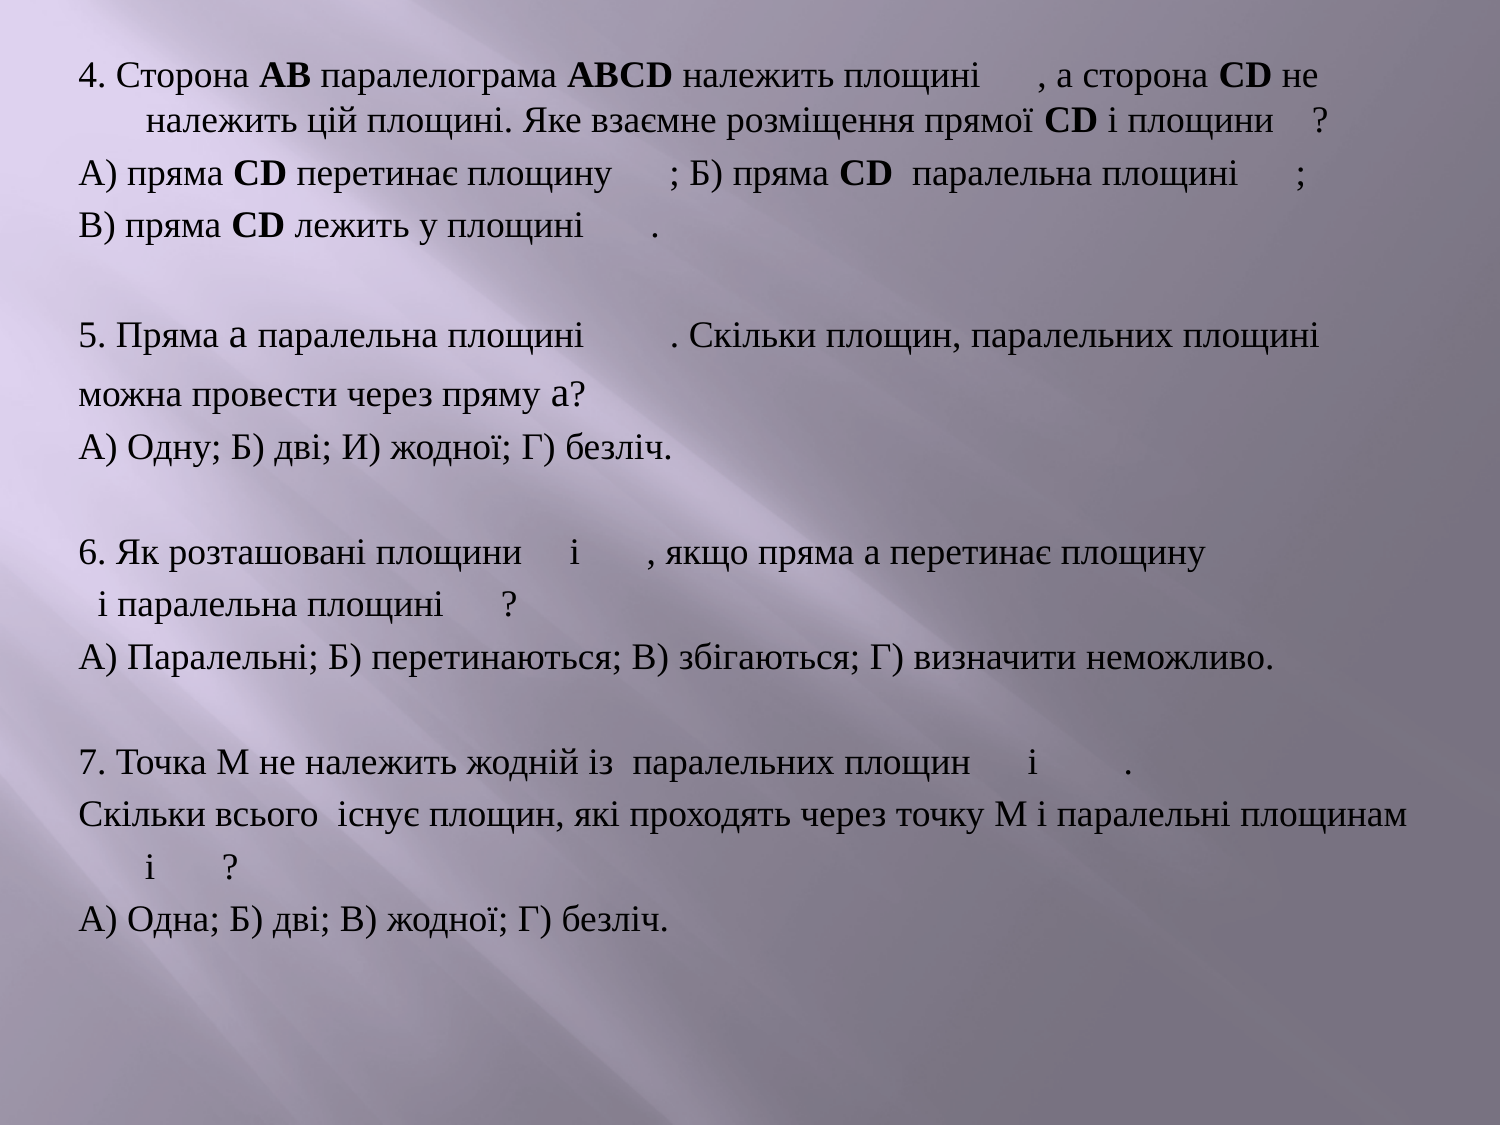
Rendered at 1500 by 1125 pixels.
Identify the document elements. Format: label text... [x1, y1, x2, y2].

text_box 4. Сторона АВ паралелограма ABCD належить площині , а сторона СD не належить цій площині. Яке взаємне розміщення прямої СD і площини ? А) пряма СD перетинає площину ; Б) пряма СD паралельна площині ; В) пряма СD лежить у площині . 5. Пряма а паралельна площині . Скільки площин, паралельних площині можна провести через пряму а? А) Одну; Б) дві; И) жодної; Г) безліч. 6. Як розташовані площини і , якщо пряма а перетинає площину і паралельна площині ? А) Паралельні; Б) перетинаються; В) збігаються; Г) визначити неможливо. 7. Точка М не належить жодній із паралельних площин і . Скільки всього існує площин, які проходять через точку М і паралельні площинам і ? А) Одна; Б) дві; В) жодної; Г) безліч. [41, 42, 1436, 1094]
